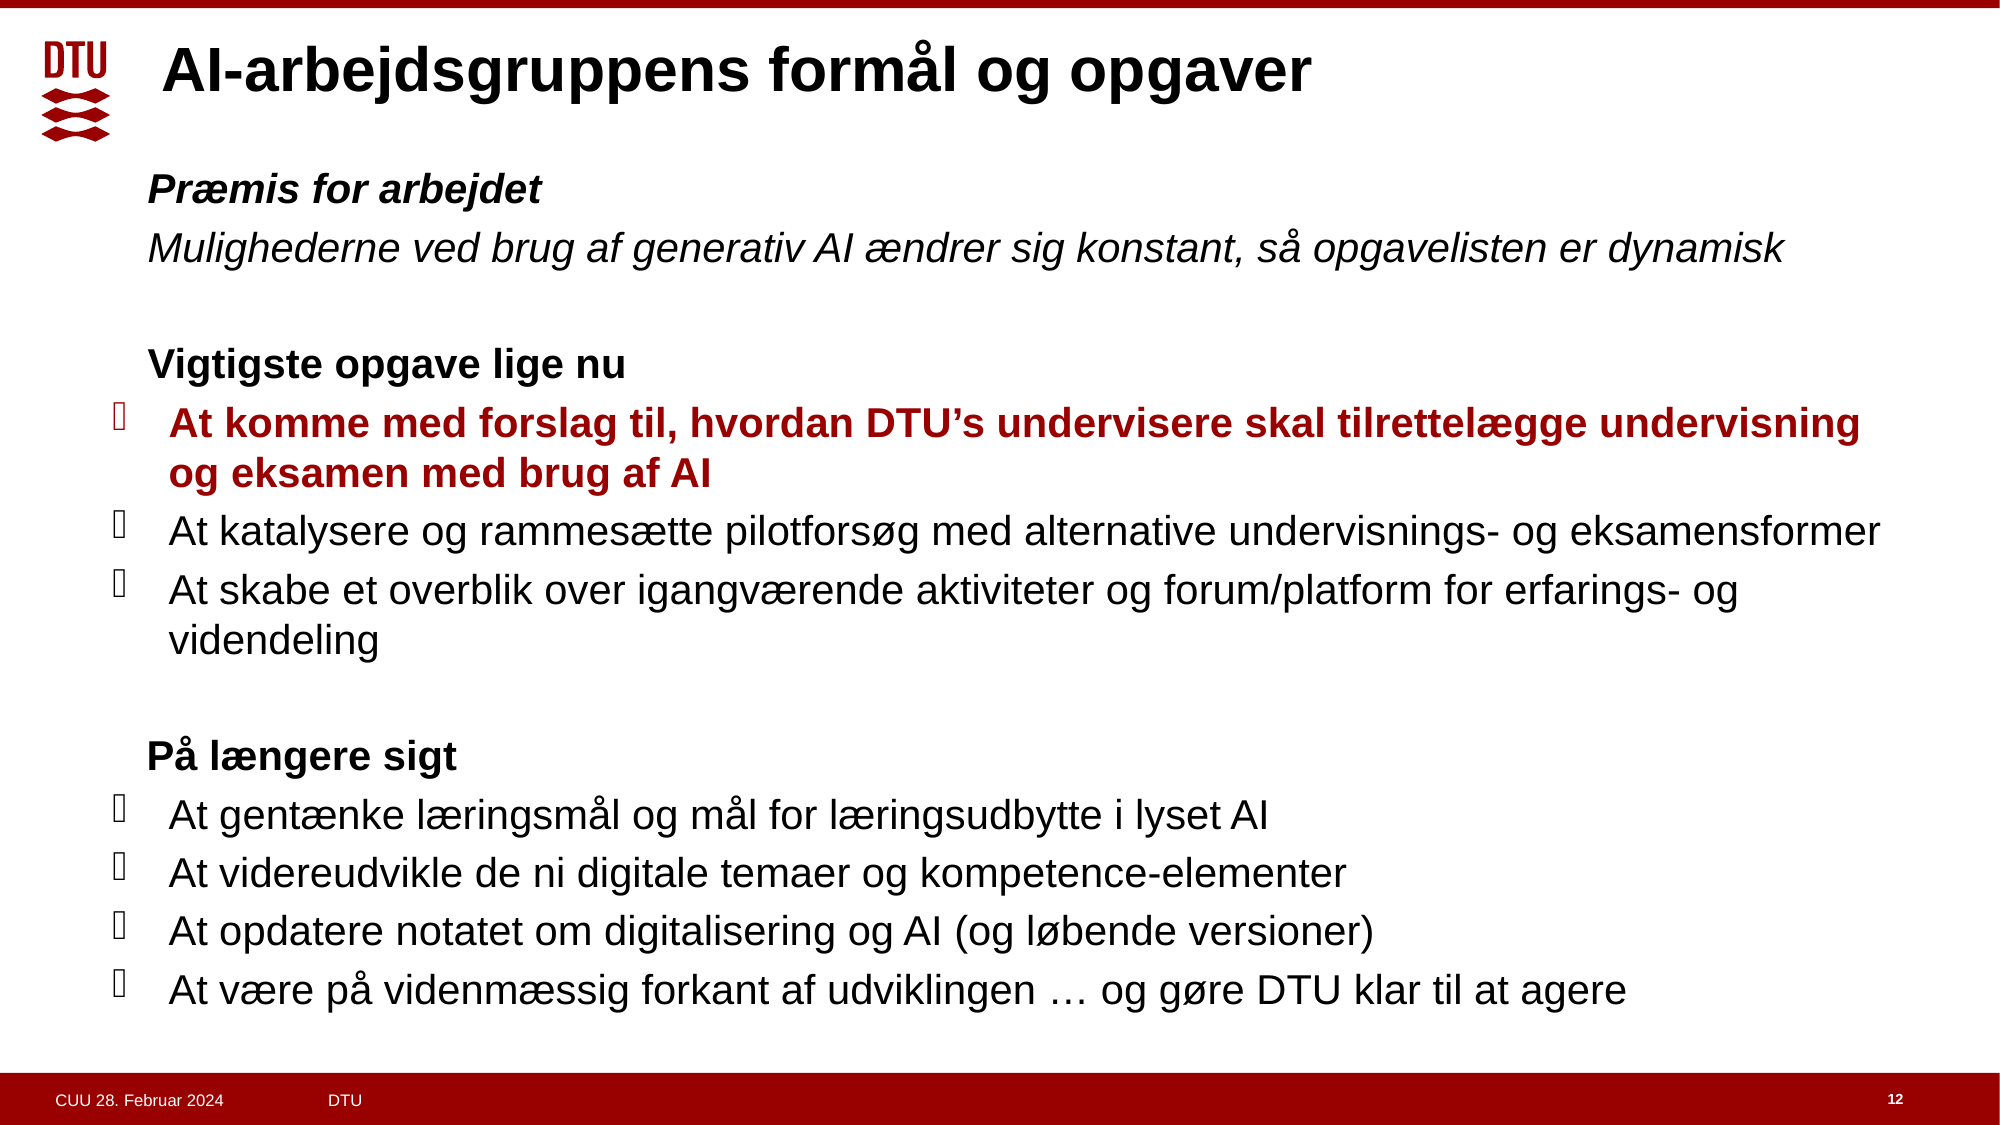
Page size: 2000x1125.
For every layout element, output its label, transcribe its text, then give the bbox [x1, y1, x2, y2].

text_box CUU 28. Februar 2024 DTU [40, 1093, 1851, 1106]
slide_number 12 [1887, 1073, 1959, 1125]
list Præmis for arbejdet Mulighederne ved brug af generativ AI ændrer sig konstant, så opgavelisten er dynamisk Vigtigste opgave lige nu At komme med forslag til, hvordan DTU’s undervisere skal tilrettelægge undervisning og eksamen med brug af AI At katalysere og rammesætte pilotforsøg med alternative undervisnings- og eksamensformer At skabe et overblik over igangværende aktiviteter og forum/platform for erfarings- og videndeling På længere sigt At gentænke læringsmål og mål for læringsudbytte i lyset AI At videreudvikle de ni digitale temaer og kompetence-elementer At opdatere notatet om digitalisering og AI (og løbende versioner) At være på videnmæssig forkant af udviklingen … og gøre DTU klar til at agere [112, 162, 1898, 929]
title AI-arbejdsgruppens formål og opgaver [161, 19, 1689, 162]
